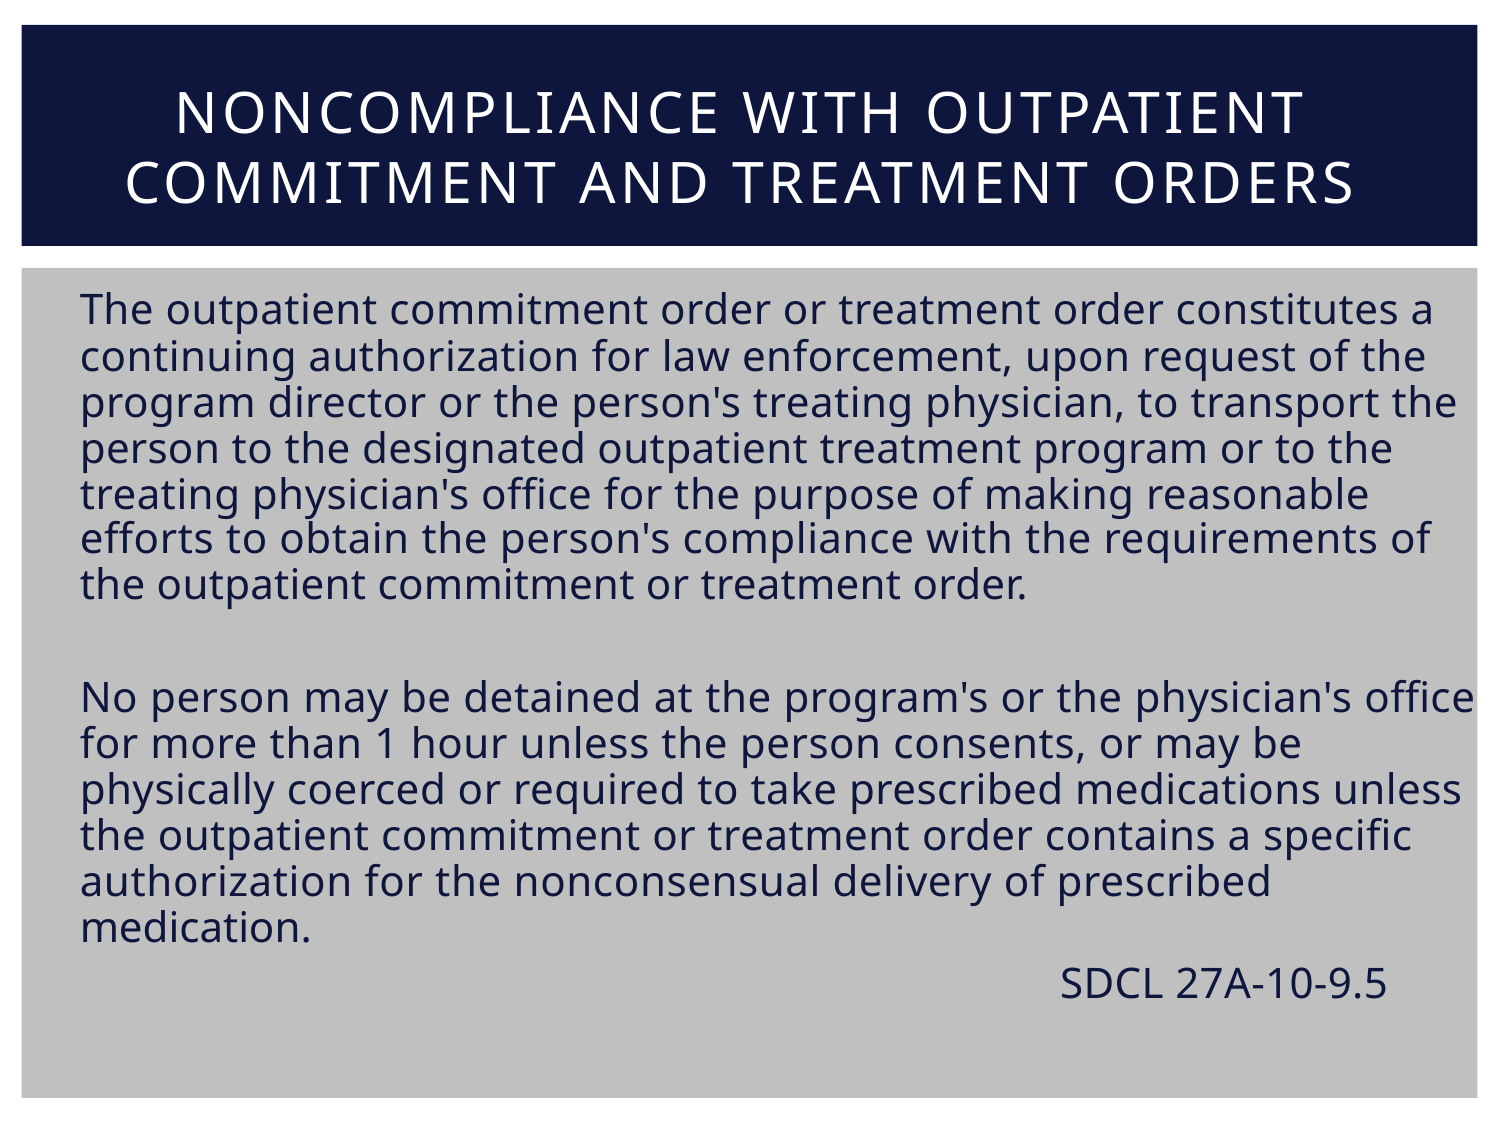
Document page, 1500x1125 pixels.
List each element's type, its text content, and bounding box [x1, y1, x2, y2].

list The outpatient commitment order or treatment order constitutes a continuing authorization for law enforcement, upon request of the program director or the person's treating physician, to transport the person to the designated outpatient treatment program or to the treating physician's office for the purpose of making reasonable efforts to obtain the person's compliance with the requirements of the outpatient commitment or treatment order. No person may be detained at the program's or the physician's office for more than 1 hour unless the person consents, or may be physically coerced or required to take prescribed medications unless the outpatient commitment or treatment order contains a specific authorization for the nonconsensual delivery of prescribed medication. SDCL 27A-10-9.5 [21, 267, 1478, 1098]
list NONCOMPLIANCE WITH OUTPATIENT COMMITMENT AND TREATMENT ORDERS [21, 24, 1478, 246]
